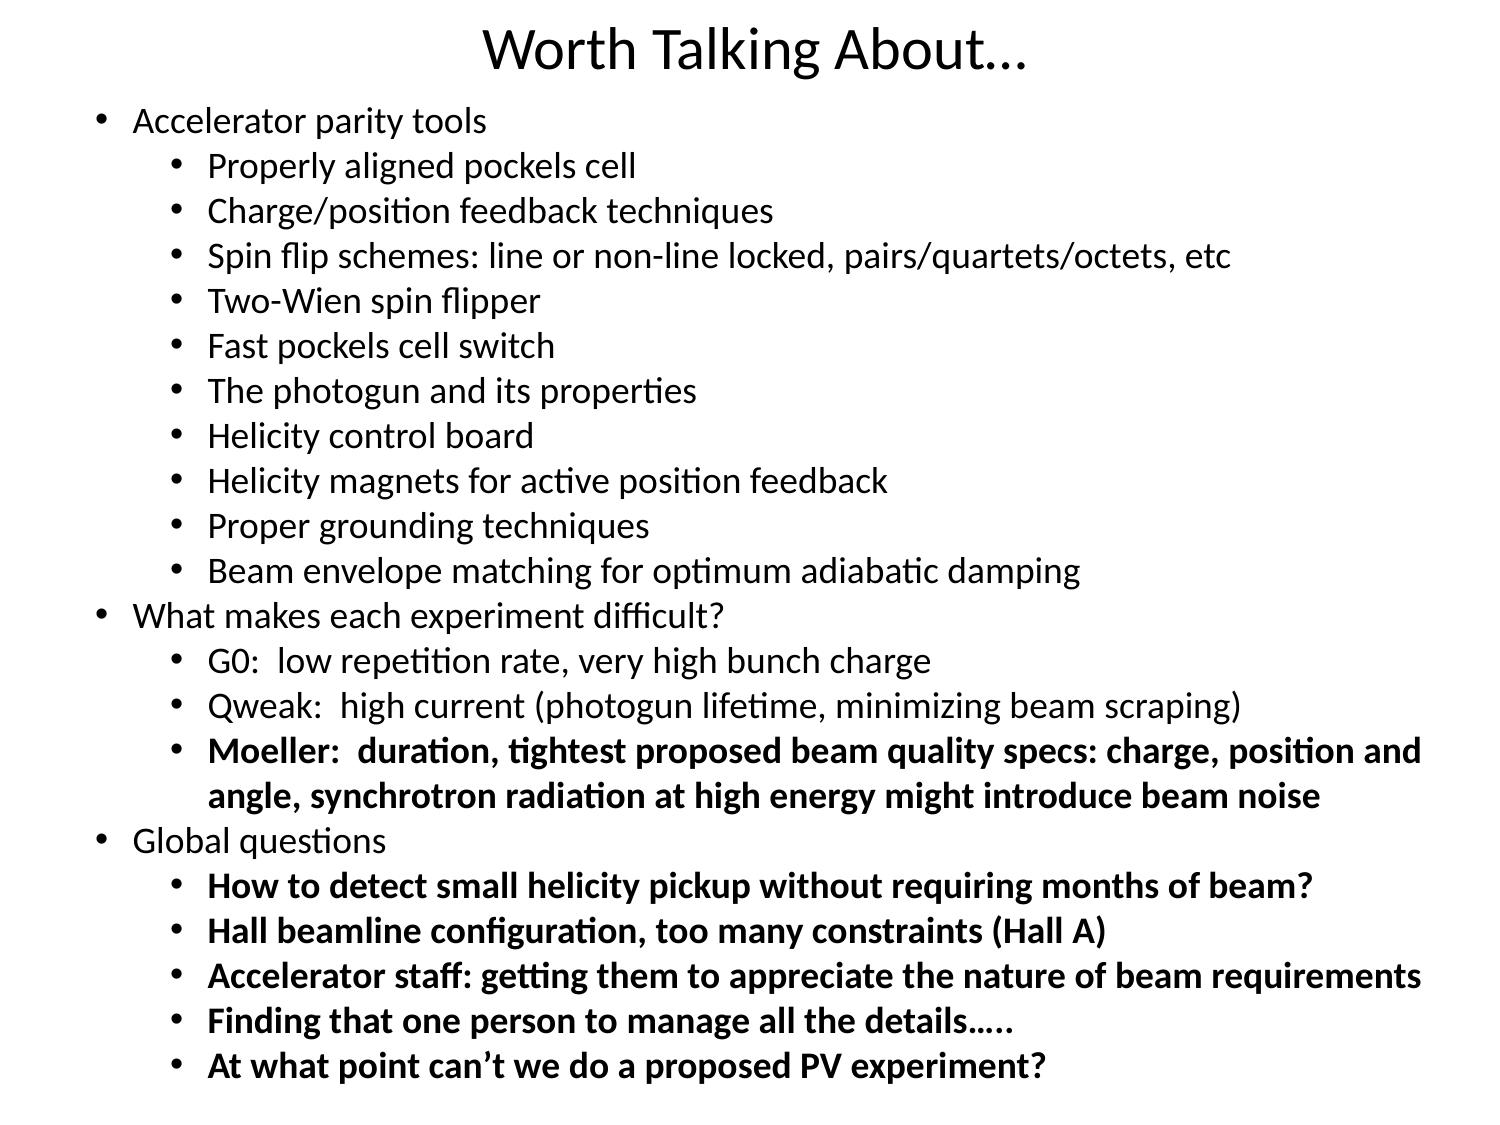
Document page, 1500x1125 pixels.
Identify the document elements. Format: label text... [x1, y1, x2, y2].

text_box Accelerator parity tools Properly aligned pockels cell Charge/position feedback techniques Spin flip schemes: line or non-line locked, pairs/quartets/octets, etc Two-Wien spin flipper Fast pockels cell switch The photogun and its properties Helicity control board Helicity magnets for active position feedback Proper grounding techniques Beam envelope matching for optimum adiabatic damping What makes each experiment difficult? G0: low repetition rate, very high bunch charge Qweak: high current (photogun lifetime, minimizing beam scraping) Moeller: duration, tightest proposed beam quality specs: charge, position and angle, synchrotron radiation at high energy might introduce beam noise Global questions How to detect small helicity pickup without requiring months of beam? Hall beamline configuration, too many constraints (Hall A) Accelerator staff: getting them to appreciate the nature of beam requirements Finding that one person to manage all the details….. At what point can’t we do a proposed PV experiment? [80, 88, 1468, 1094]
title Worth Talking About… [80, 1, 1431, 88]
